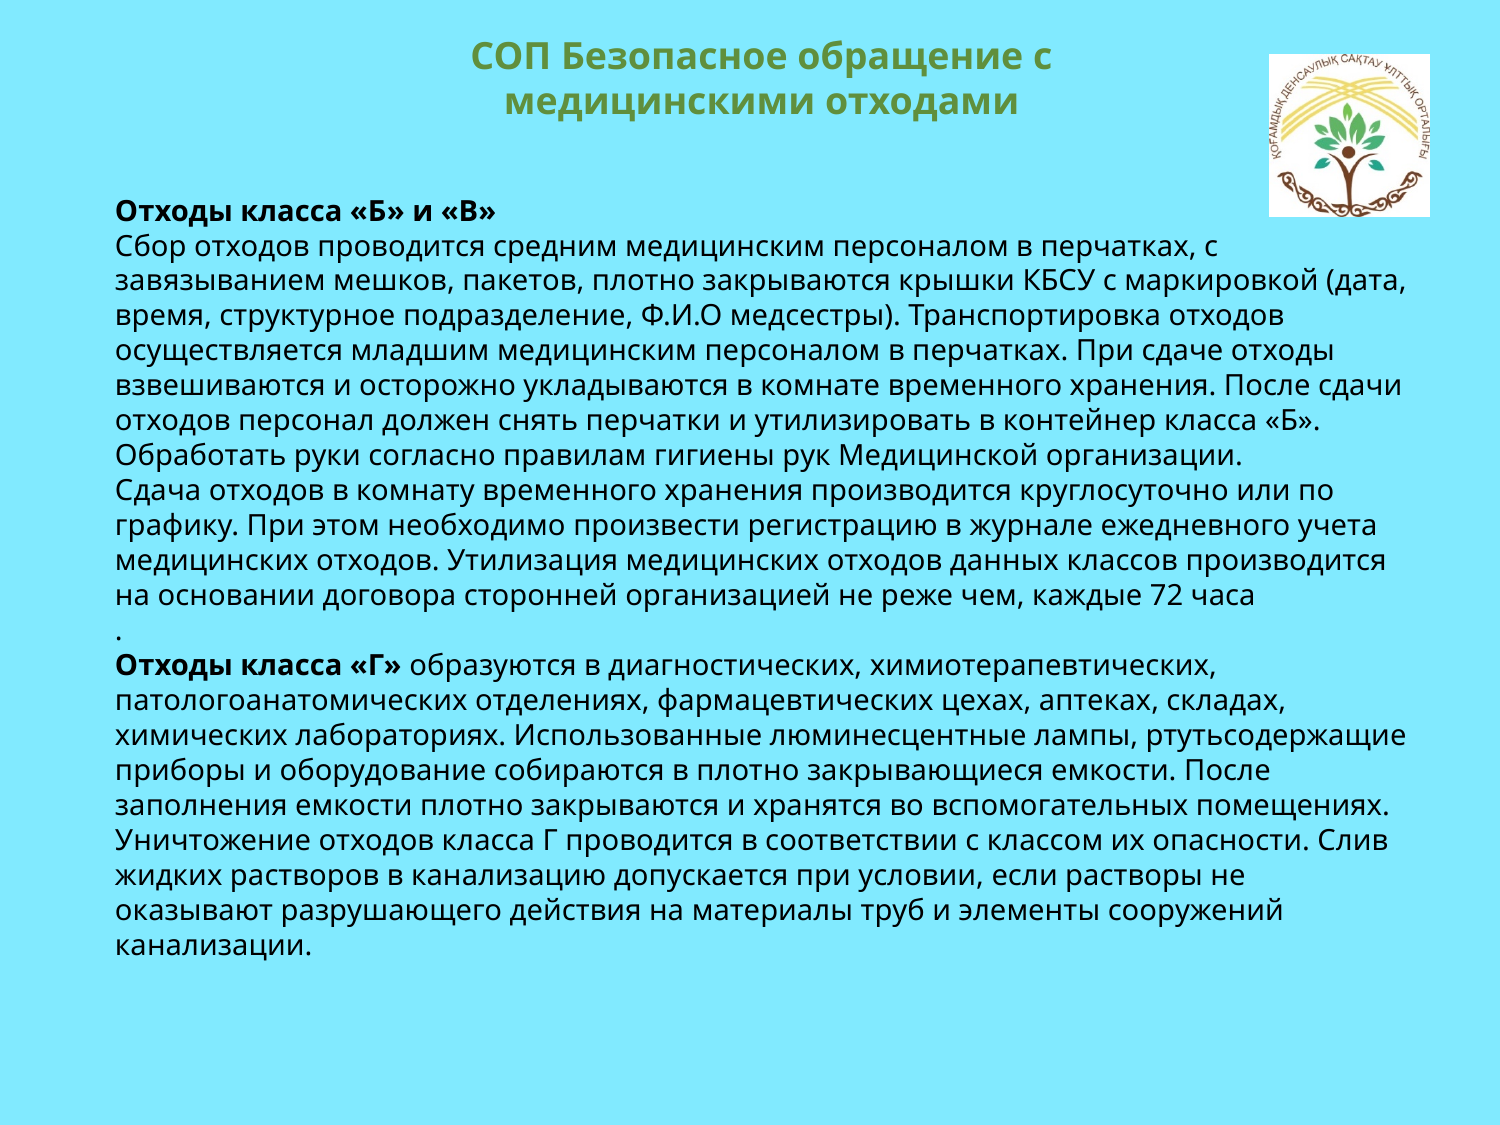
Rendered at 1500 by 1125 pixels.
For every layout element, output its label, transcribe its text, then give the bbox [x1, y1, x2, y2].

text_box Отходы класса «Б» и «В» Сбор отходов проводится средним медицинским персоналом в перчатках, с завязыванием мешков, пакетов, плотно закрываются крышки КБСУ с маркировкой (дата, время, структурное подразделение, Ф.И.О медсестры). Транспортировка отходов осуществляется младшим медицинским персоналом в перчатках. При сдаче отходы взвешиваются и осторожно укладываются в комнате временного хранения. После сдачи отходов персонал должен снять перчатки и утилизировать в контейнер класса «Б». Обработать руки согласно правилам гигиены рук Медицинской организации. Сдача отходов в комнату временного хранения производится круглосуточно или по графику. При этом необходимо произвести регистрацию в журнале ежедневного учета медицинских отходов. Утилизация медицинских отходов данных классов производится на основании договора сторонней организацией не реже чем, каждые 72 часа . Отходы класса «Г» образуются в диагностических, химиотерапевтических, патологоанатомических отделениях, фармацевтических цехах, аптеках, складах, химических лабораториях. Использованные люминесцентные лампы, ртутьсодержащие приборы и оборудование собираются в плотно закрывающиеся емкости. После заполнения емкости плотно закрываются и хранятся во вспомогательных помещениях. Уничтожение отходов класса Г проводится в соответствии с классом их опасности. Слив жидких растворов в канализацию допускается при условии, если растворы не оказывают разрушающего действия на материалы труб и элементы сооружений канализации. [100, 184, 1424, 969]
picture [1269, 54, 1430, 217]
text_box СОП Безопасное обращение с медицинскими отходами [324, 24, 1199, 129]
